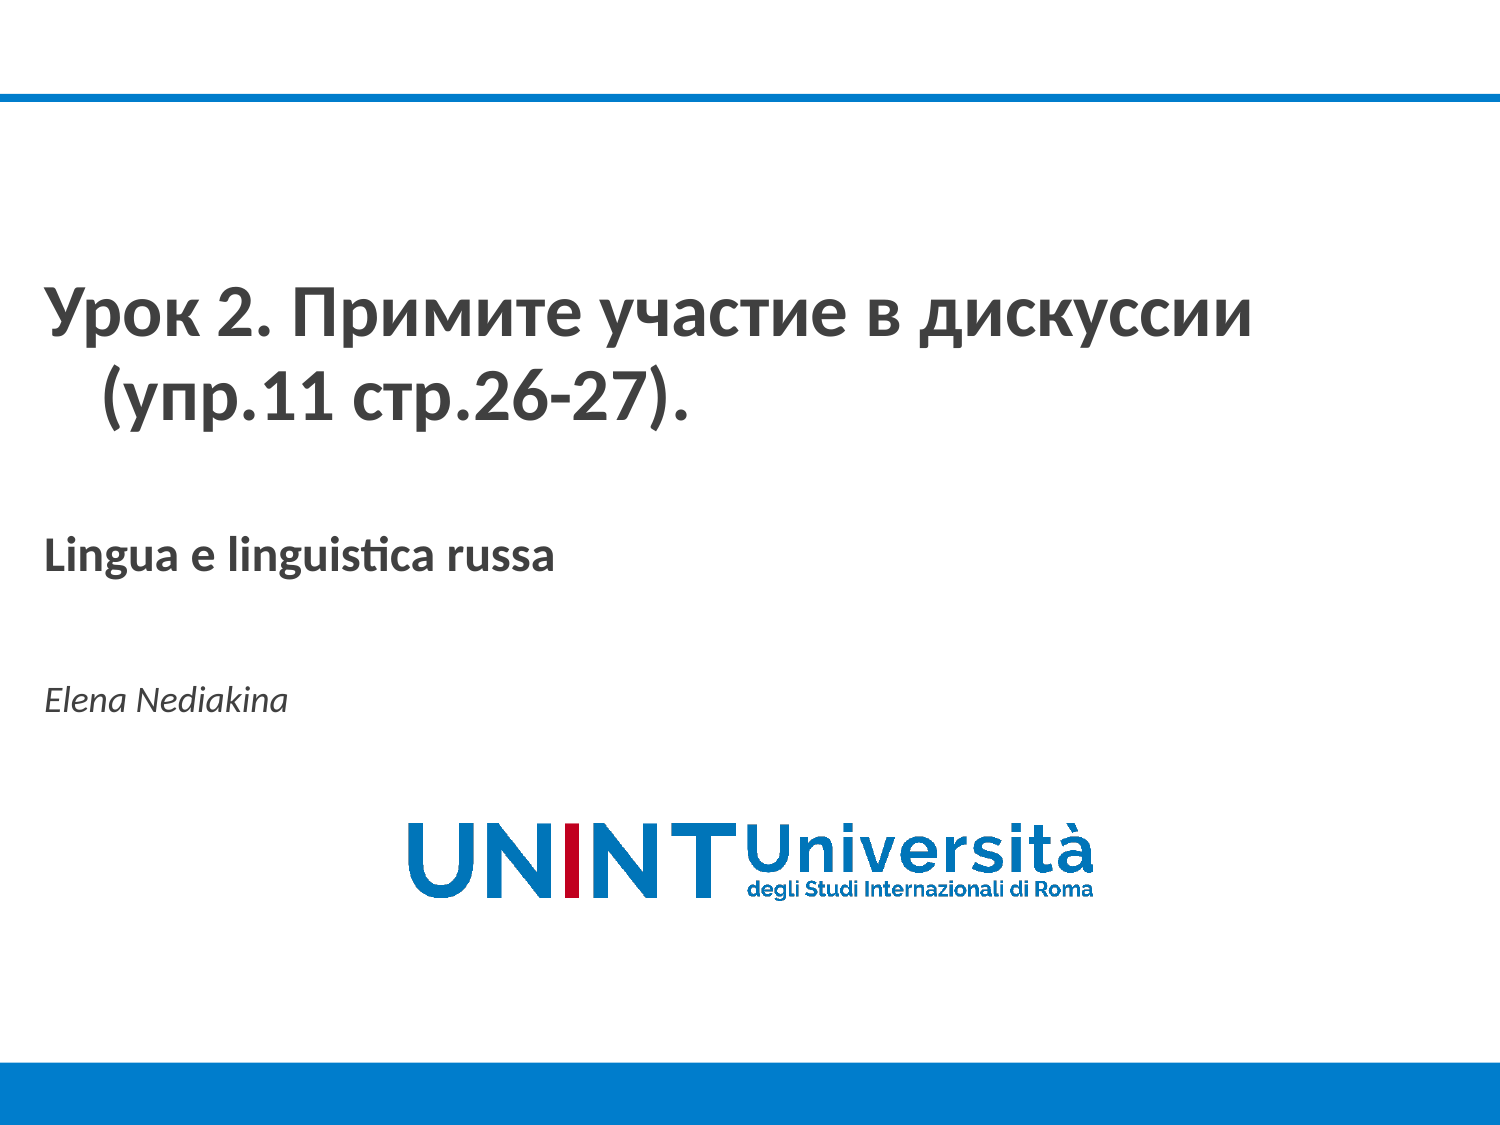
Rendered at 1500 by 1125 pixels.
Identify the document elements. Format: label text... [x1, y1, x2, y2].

picture [398, 816, 1102, 905]
list Elena Nediakina [29, 597, 1471, 728]
list Lingua e linguistica russa [29, 456, 1471, 590]
list Урок 2. Примите участие в дискуссии (упр.11 стр.26-27). [29, 137, 1471, 445]
